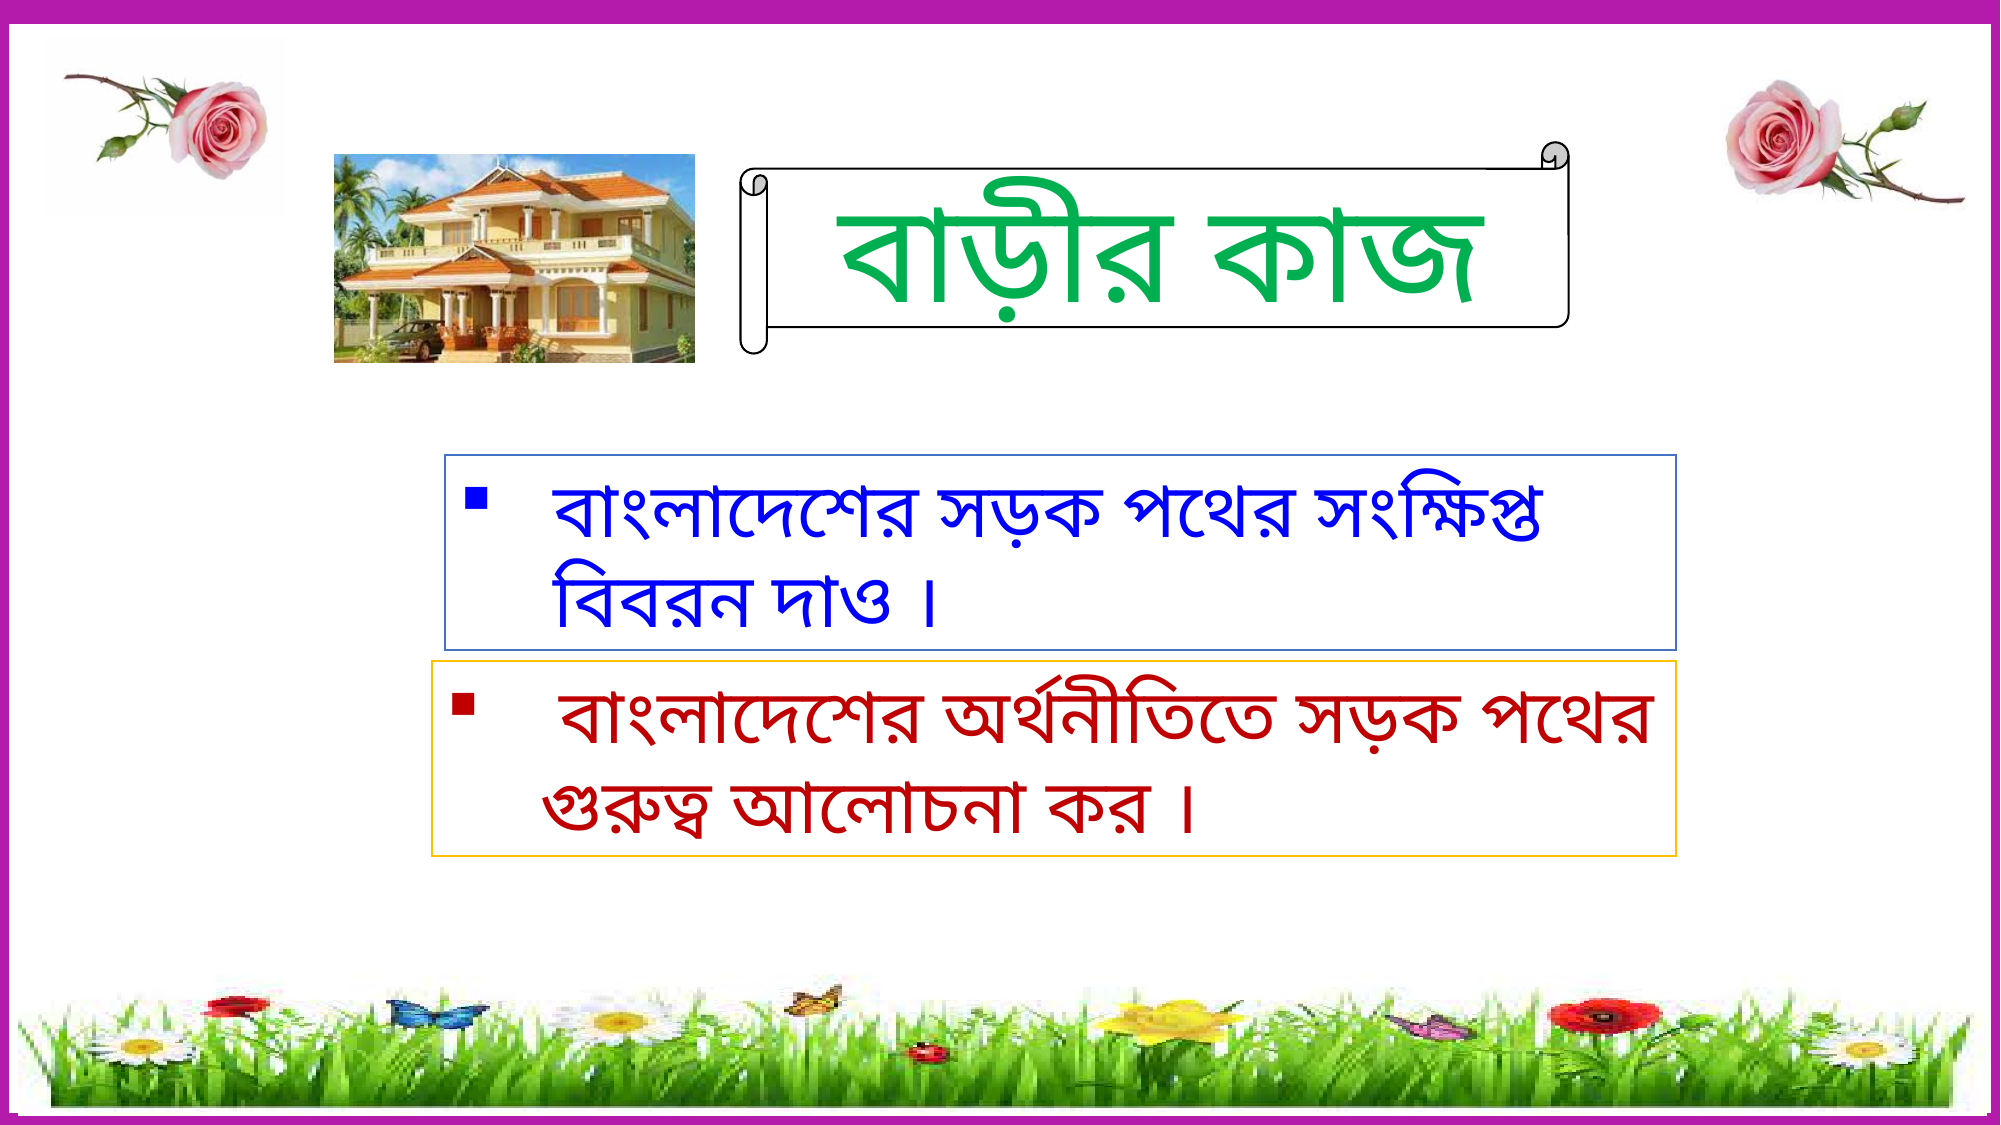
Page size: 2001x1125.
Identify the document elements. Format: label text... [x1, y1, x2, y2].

text_box [0, 5, 2000, 1125]
picture [45, 36, 286, 217]
picture [334, 154, 695, 363]
picture [18, 950, 1987, 1116]
text_box বাংলাদেশের সড়ক পথের সংক্ষিপ্ত বিবরন দাও । [444, 454, 1677, 651]
picture [1704, 36, 1987, 249]
text_box বাংলাদেশের অর্থনীতিতে সড়ক পথের গুরুত্ব আলোচনা কর । [431, 660, 1677, 857]
